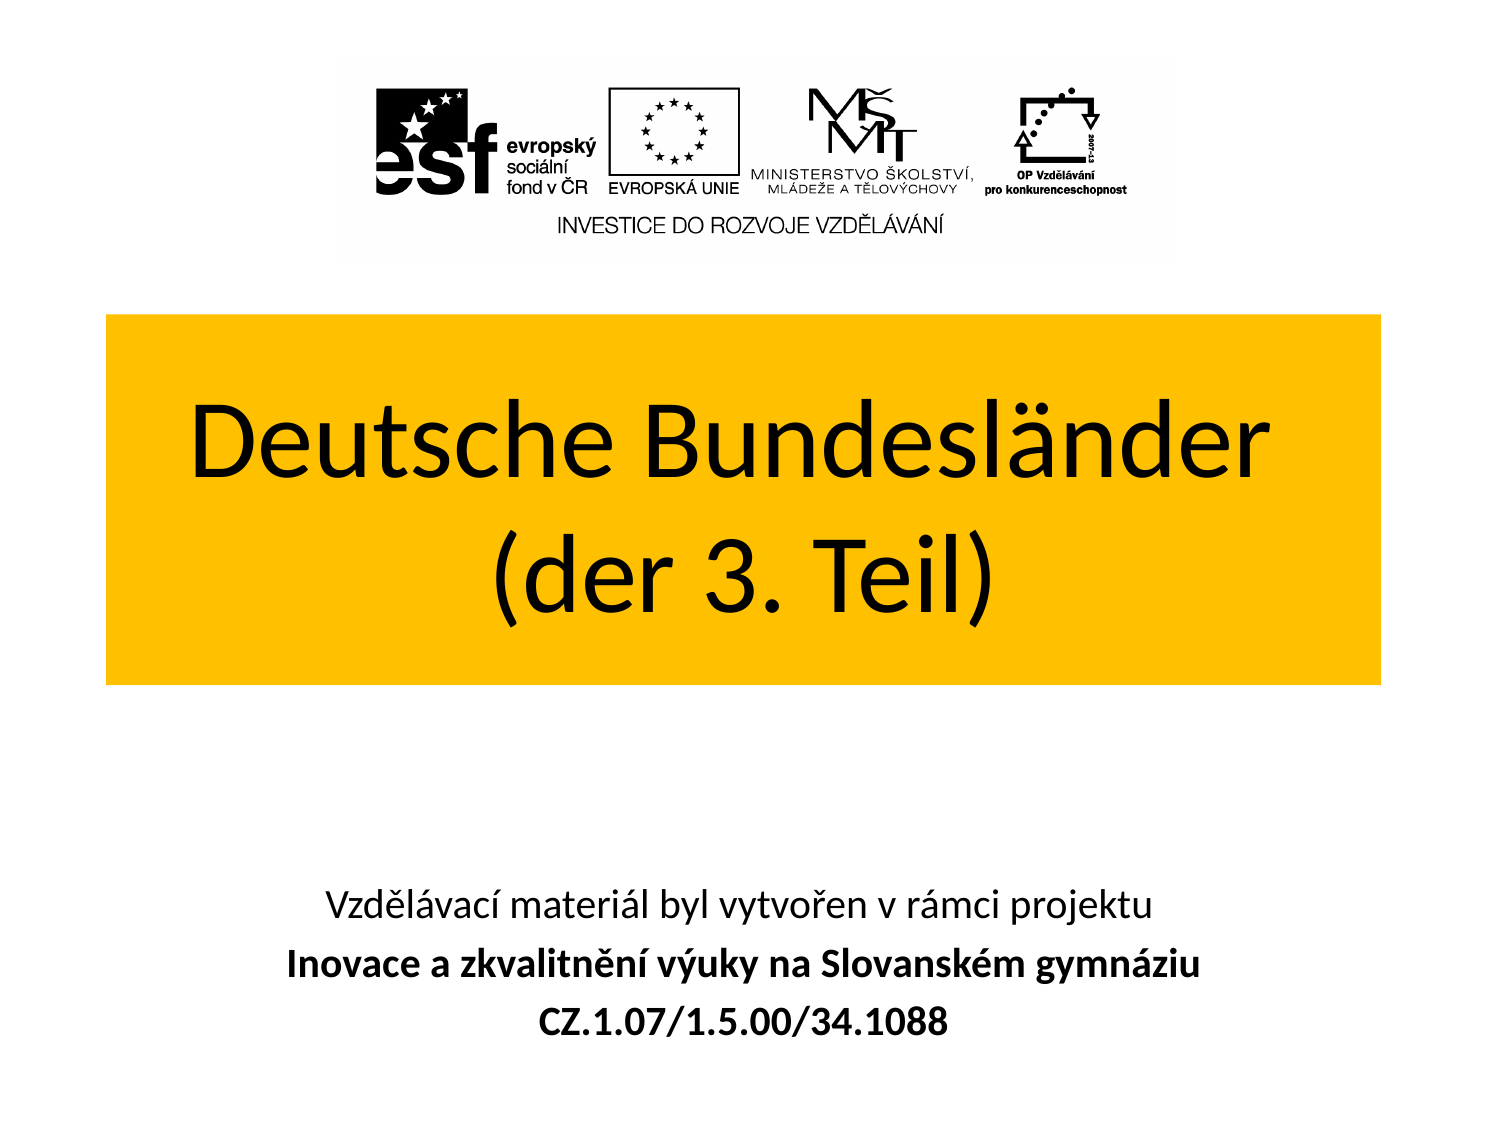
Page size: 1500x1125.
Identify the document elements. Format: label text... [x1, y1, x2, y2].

picture [336, 54, 1178, 260]
subtitle Vzdělávací materiál byl vytvořen v rámci projektu Inovace a zkvalitnění výuky na Slovanském gymnáziu CZ.1.07/1.5.00/34.1088 [112, 869, 1376, 1059]
title Deutsche Bundesländer (der 3. Teil) [106, 314, 1382, 686]
